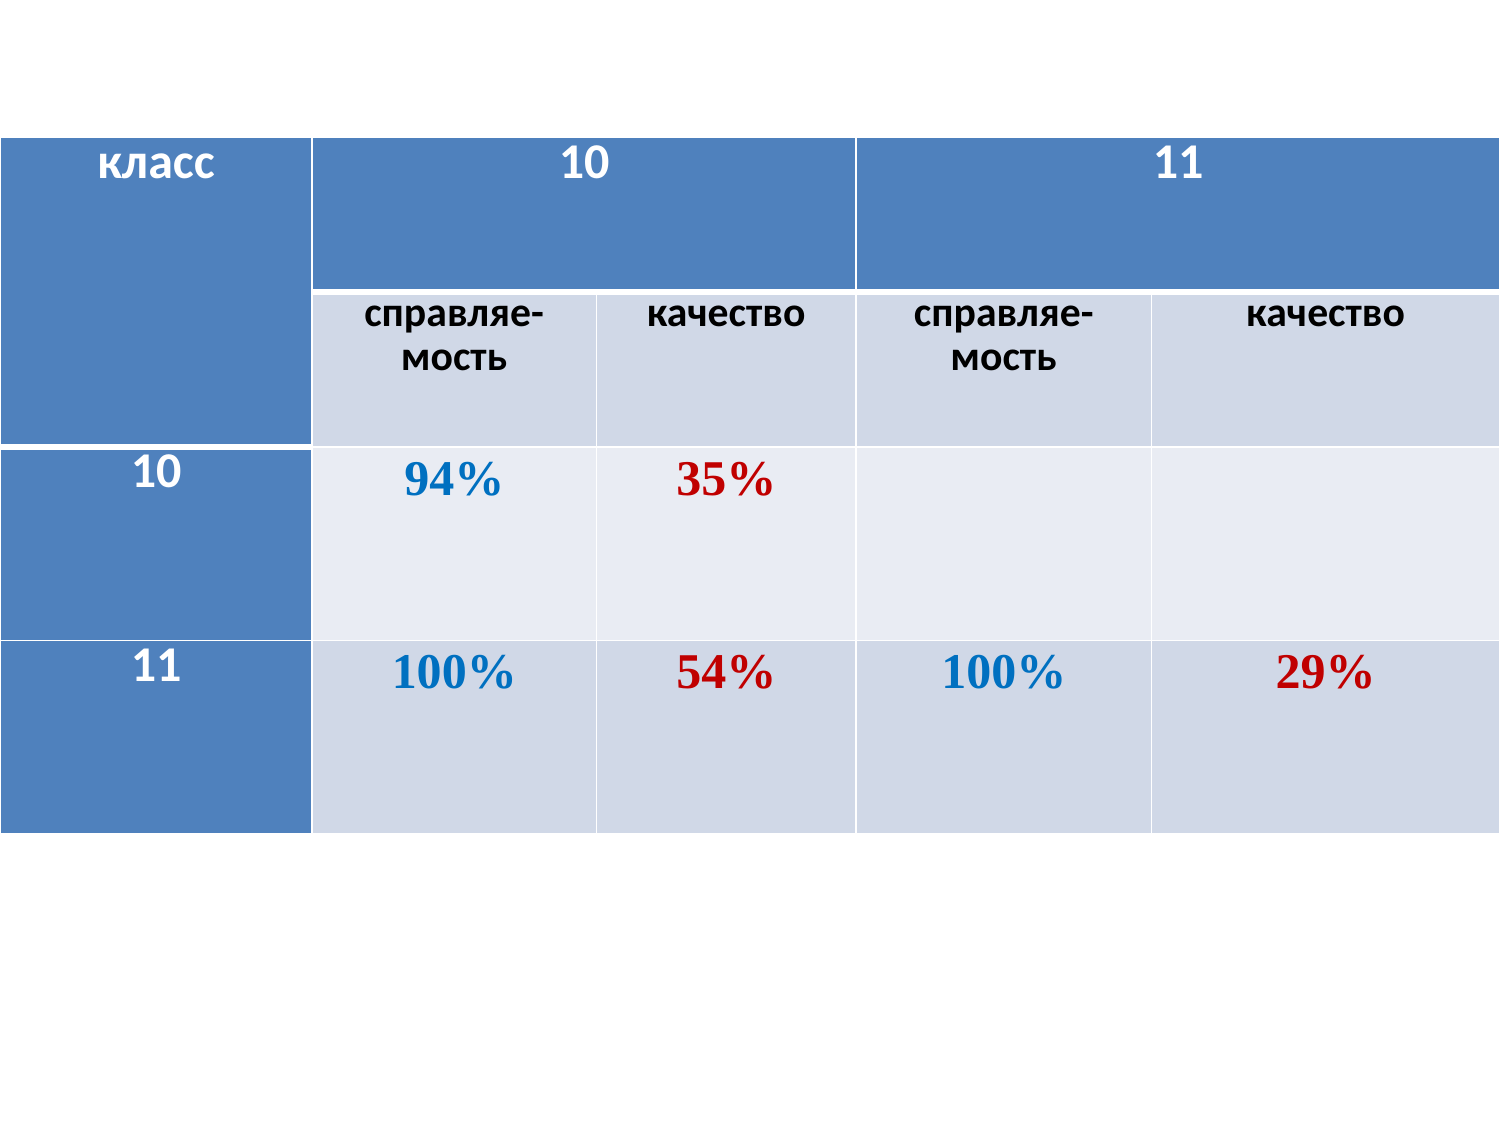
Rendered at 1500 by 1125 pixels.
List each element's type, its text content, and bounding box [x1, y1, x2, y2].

table_cell [857, 448, 1151, 640]
table_cell 10 [1, 450, 311, 640]
table_cell 11 [1, 641, 311, 833]
table_cell 29% [1152, 641, 1499, 833]
table_cell качество [1152, 295, 1499, 446]
table_cell 100% [857, 641, 1151, 833]
table_header 10 [313, 138, 855, 289]
table_cell справляе- мость [313, 295, 596, 446]
table_header класс [1, 138, 311, 444]
table_cell 35% [597, 448, 855, 640]
table_cell 94% [313, 448, 596, 640]
table_cell 100% [313, 641, 596, 833]
table_header 11 [857, 138, 1499, 289]
table_cell [1152, 448, 1499, 640]
table_cell справляе- мость [857, 295, 1151, 446]
table_cell качество [597, 295, 855, 446]
table_cell 54% [597, 641, 855, 833]
